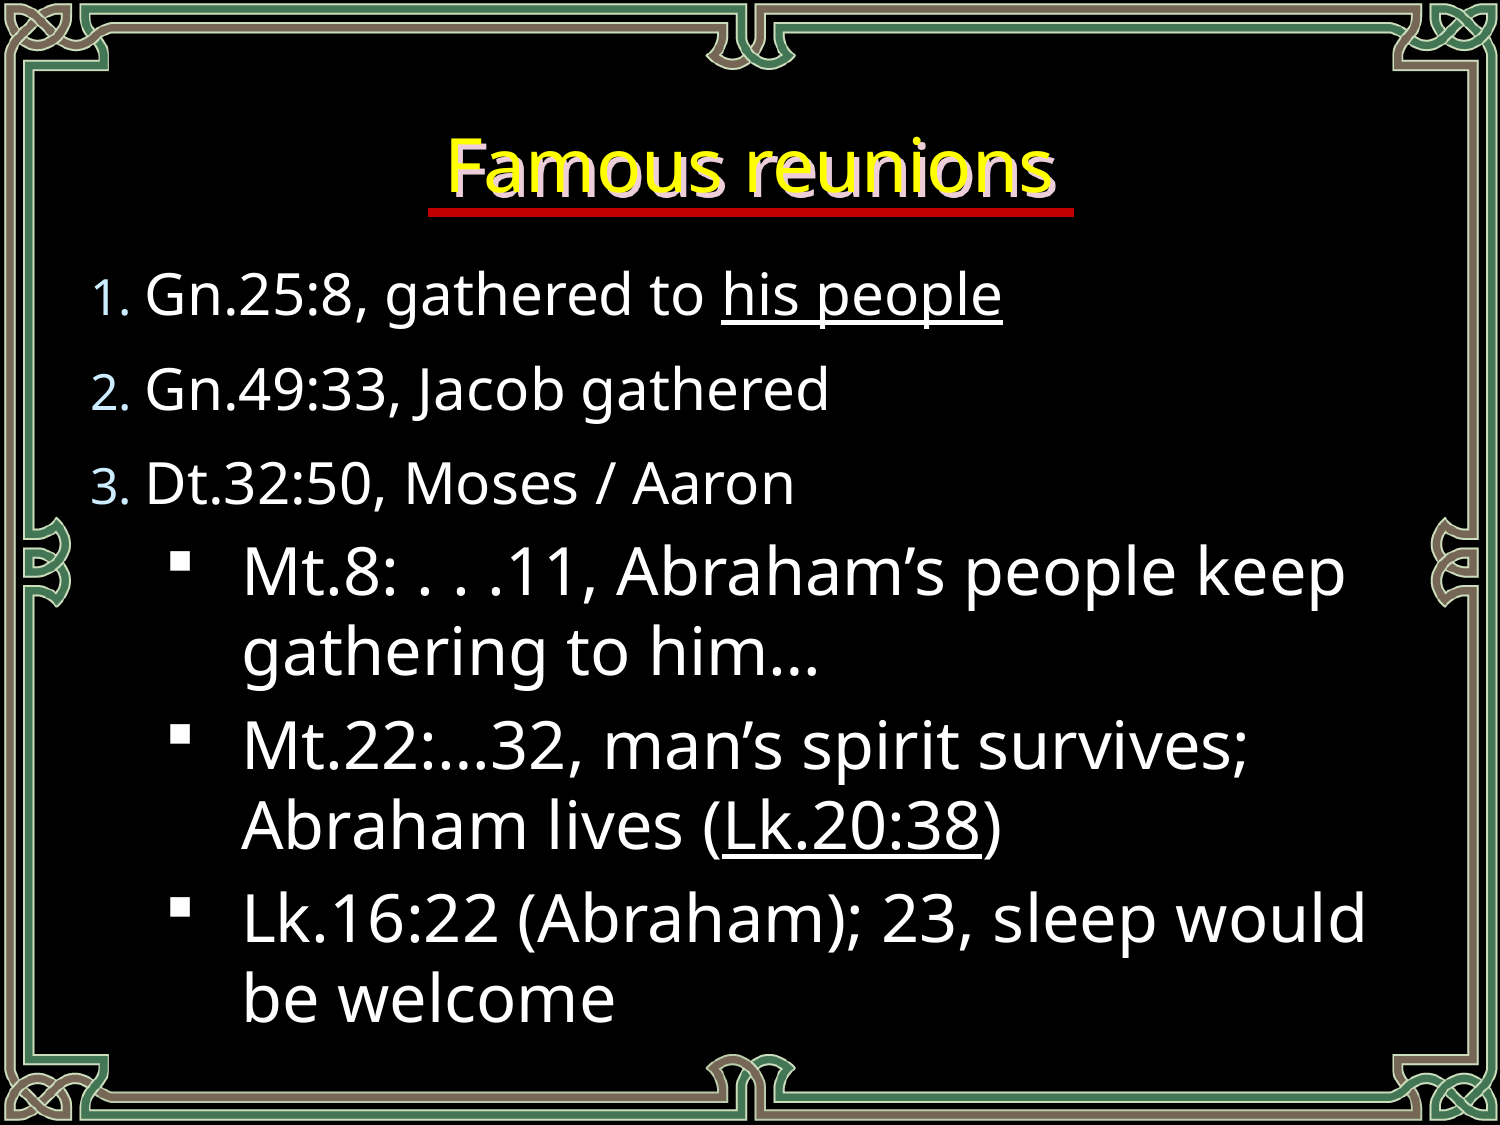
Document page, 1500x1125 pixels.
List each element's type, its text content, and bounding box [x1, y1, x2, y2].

list 1. Gn.25:8, gathered to his people 2. Gn.49:33, Jacob gathered 3. Dt.32:50, Moses / Aaron Mt.8: . . .11, Abraham’s people keep gathering to him… Mt.22:…32, man’s spirit survives; Abraham lives (Lk.20:38) Lk.16:22 (Abraham); 23, sleep would be welcome [75, 249, 1425, 1050]
picture [0, 0, 1500, 1125]
title Famous reunions [37, 75, 1463, 250]
